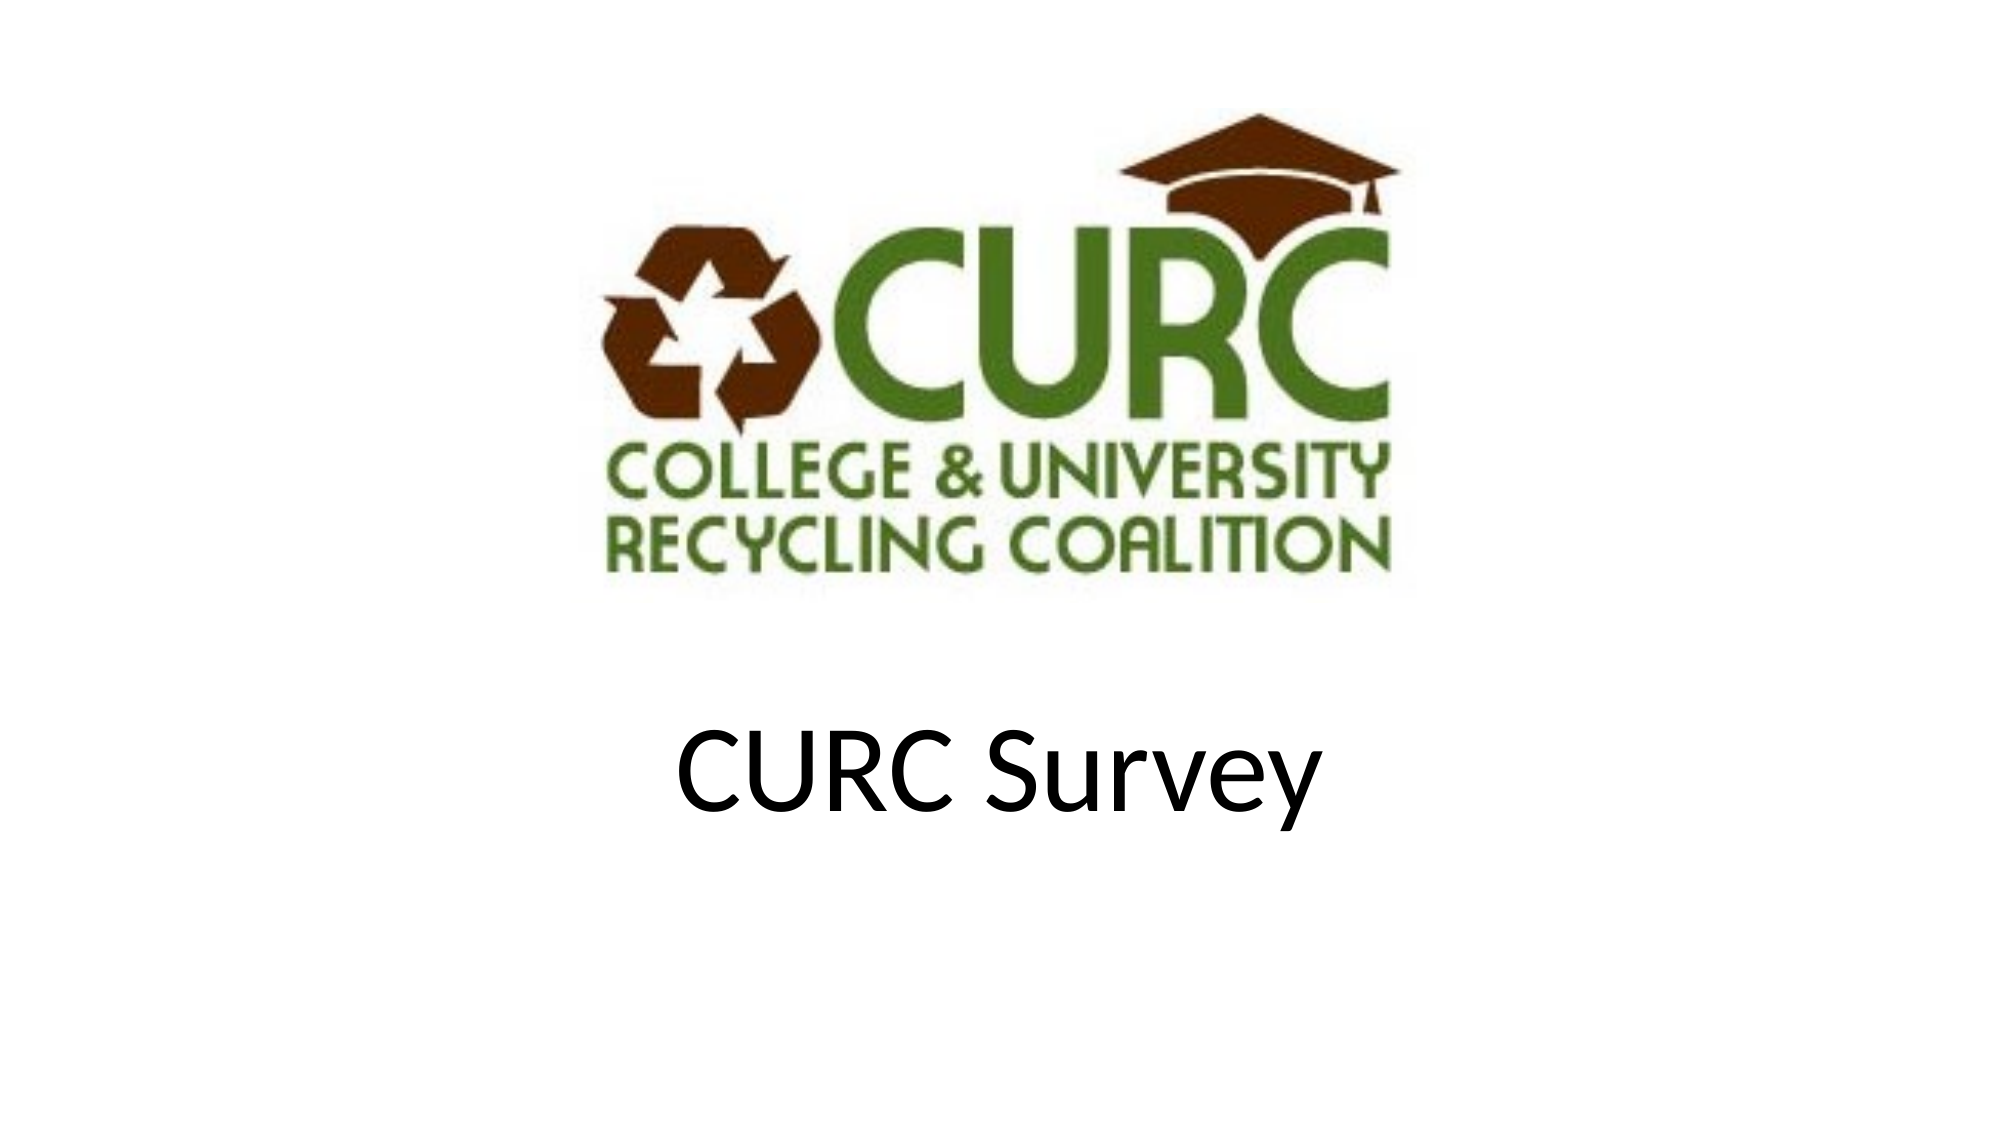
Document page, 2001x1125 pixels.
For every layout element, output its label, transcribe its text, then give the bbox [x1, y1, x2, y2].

title CURC Survey [249, 690, 1750, 847]
picture [570, 108, 1430, 604]
